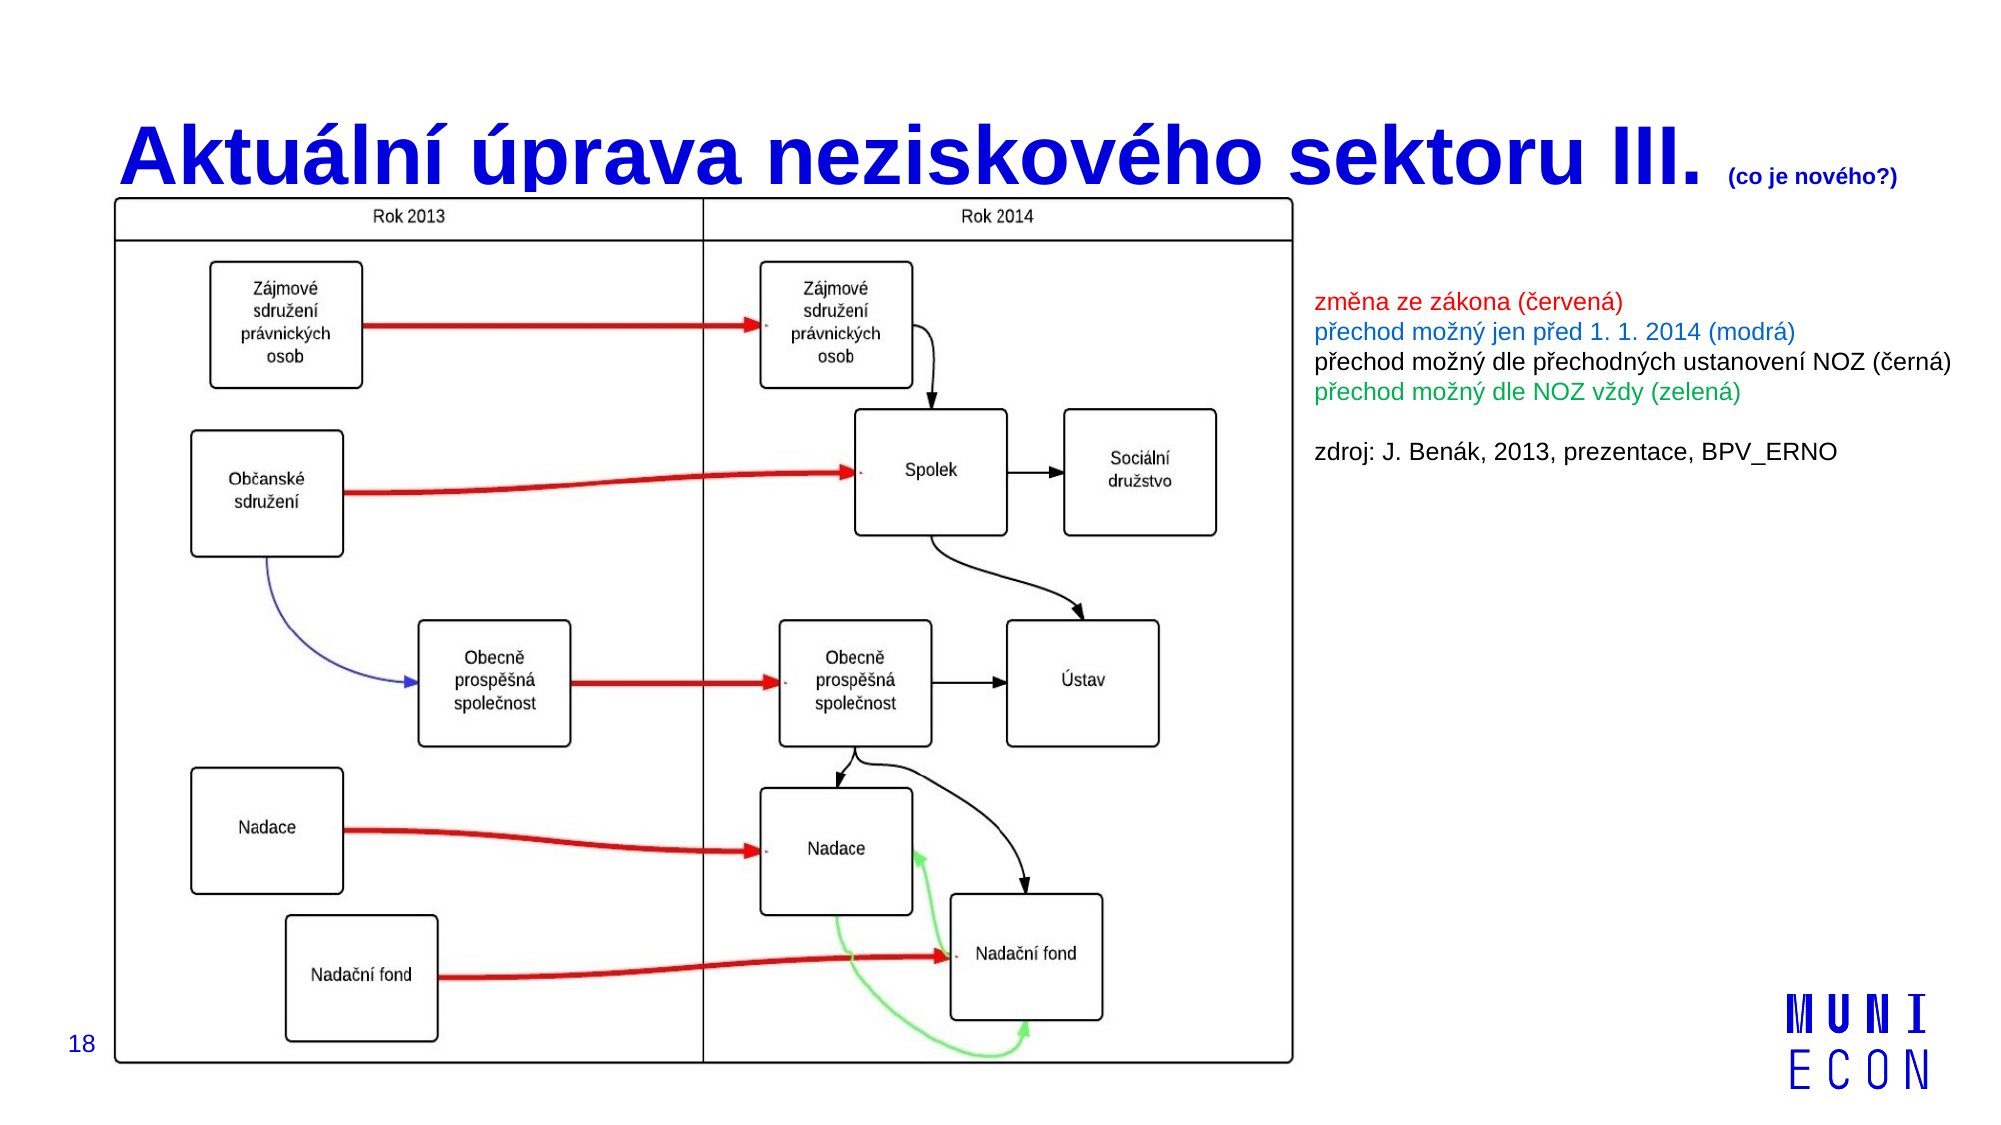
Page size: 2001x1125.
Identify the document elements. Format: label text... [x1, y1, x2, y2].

slide_number 18 [67, 1021, 103, 1063]
list změna ze zákona (červená) přechod možný jen před 1. 1. 2014 (modrá) přechod možný dle přechodných ustanovení NOZ (černá) přechod možný dle NOZ vždy (zelená) zdroj: J. Benák, 2013, prezentace, BPV_ERNO [1314, 285, 1967, 941]
picture [108, 191, 1297, 1068]
title Aktuální úprava neziskového sektoru III. (co je nového?) [118, 118, 1931, 193]
